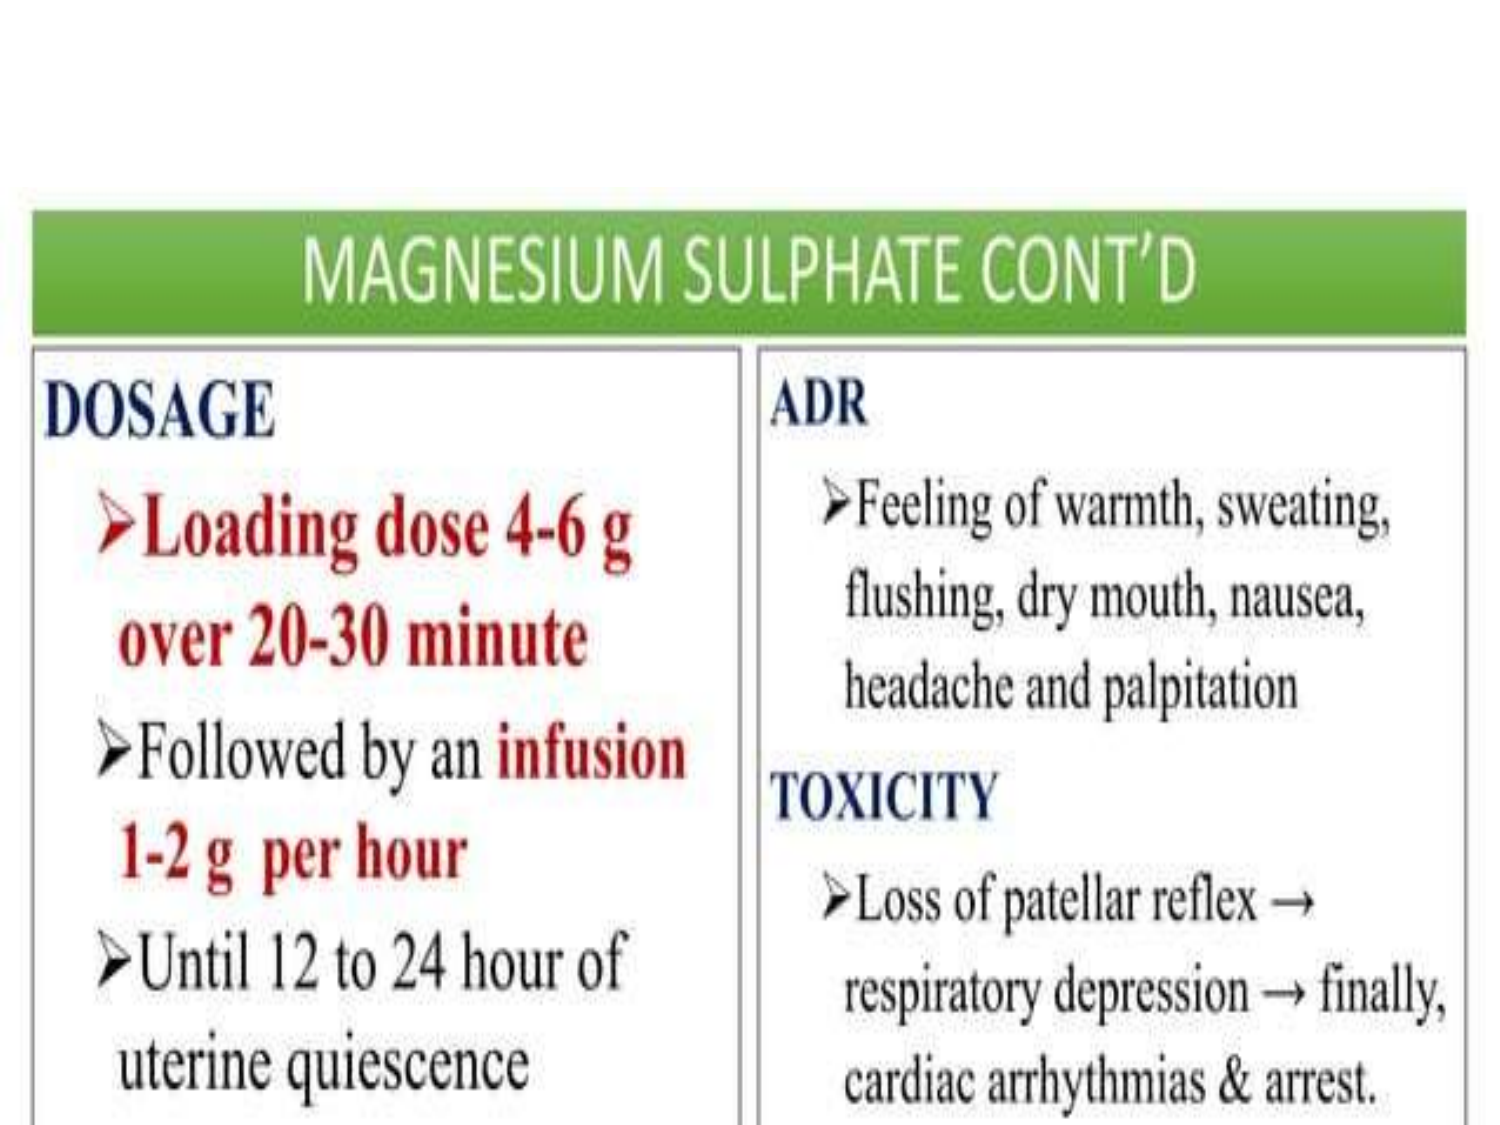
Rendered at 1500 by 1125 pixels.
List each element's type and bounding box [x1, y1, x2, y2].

picture [0, 187, 1500, 1125]
